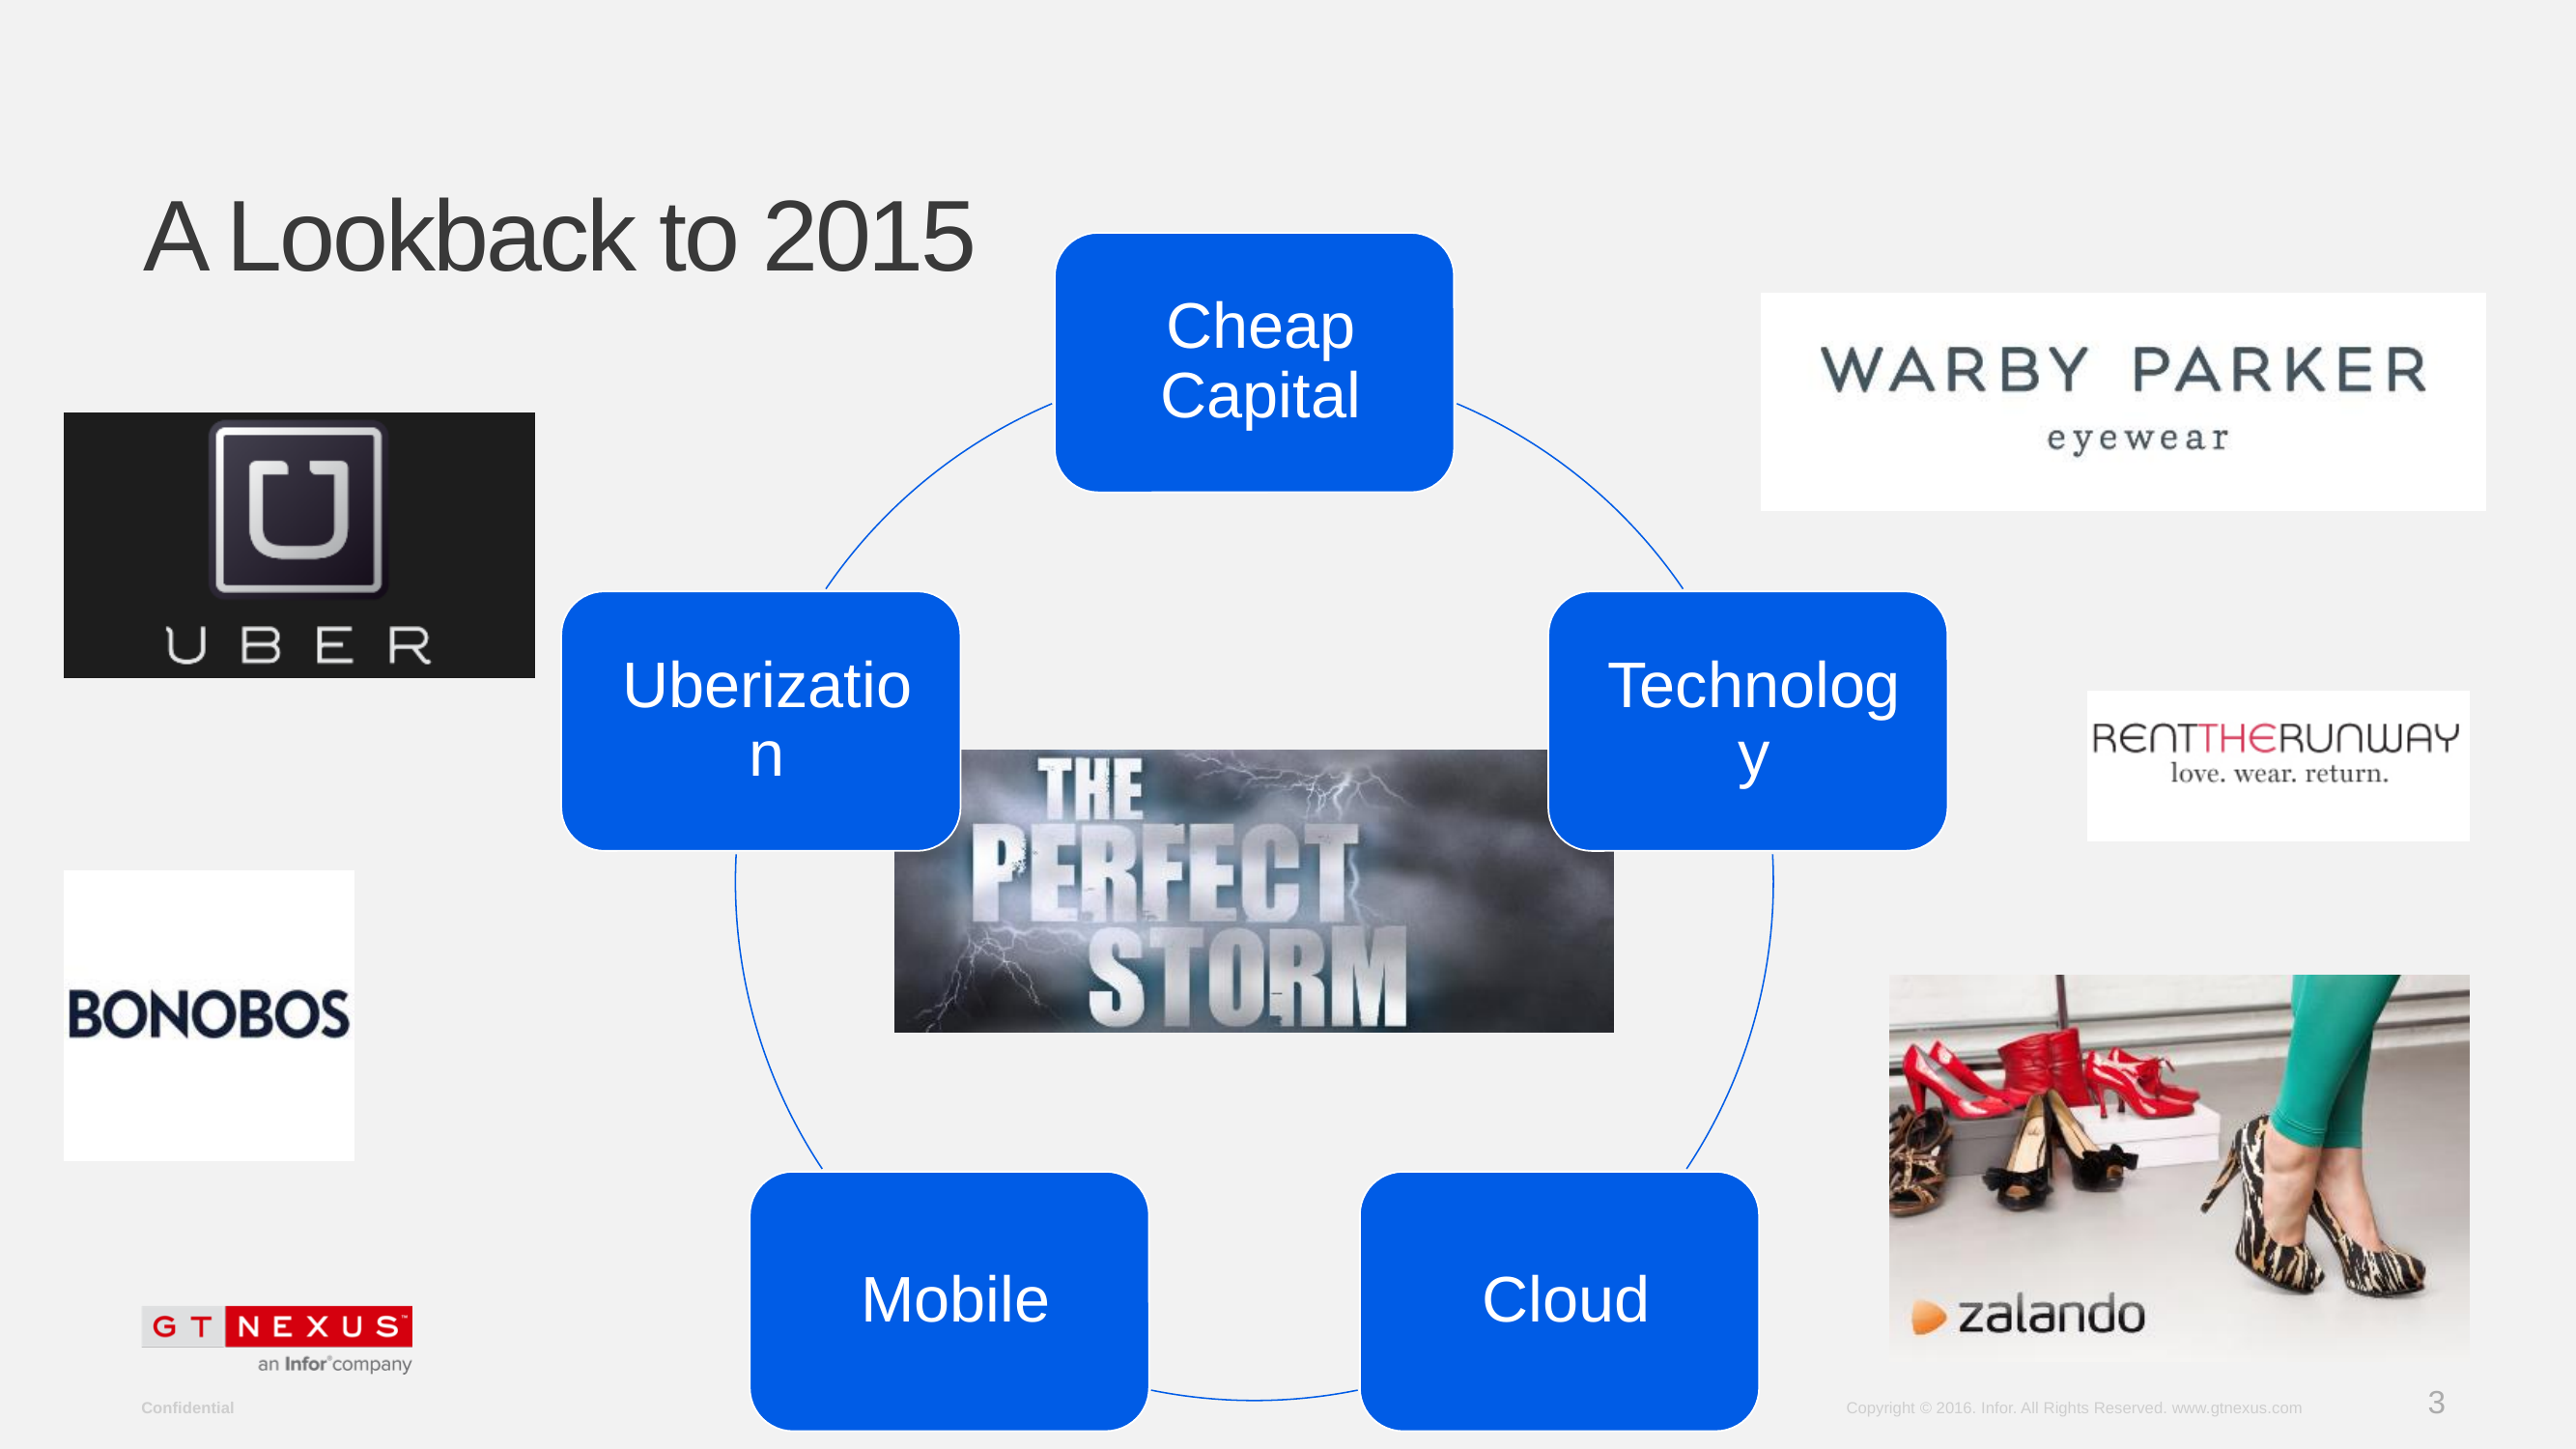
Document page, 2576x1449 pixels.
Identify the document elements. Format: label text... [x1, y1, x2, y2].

title A Lookback to 2015 [143, 75, 2433, 232]
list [22, 232, 2486, 1449]
picture [2086, 691, 2470, 841]
picture [64, 412, 535, 678]
picture [1761, 292, 2486, 511]
picture [1889, 975, 2470, 1362]
picture [64, 870, 354, 1161]
